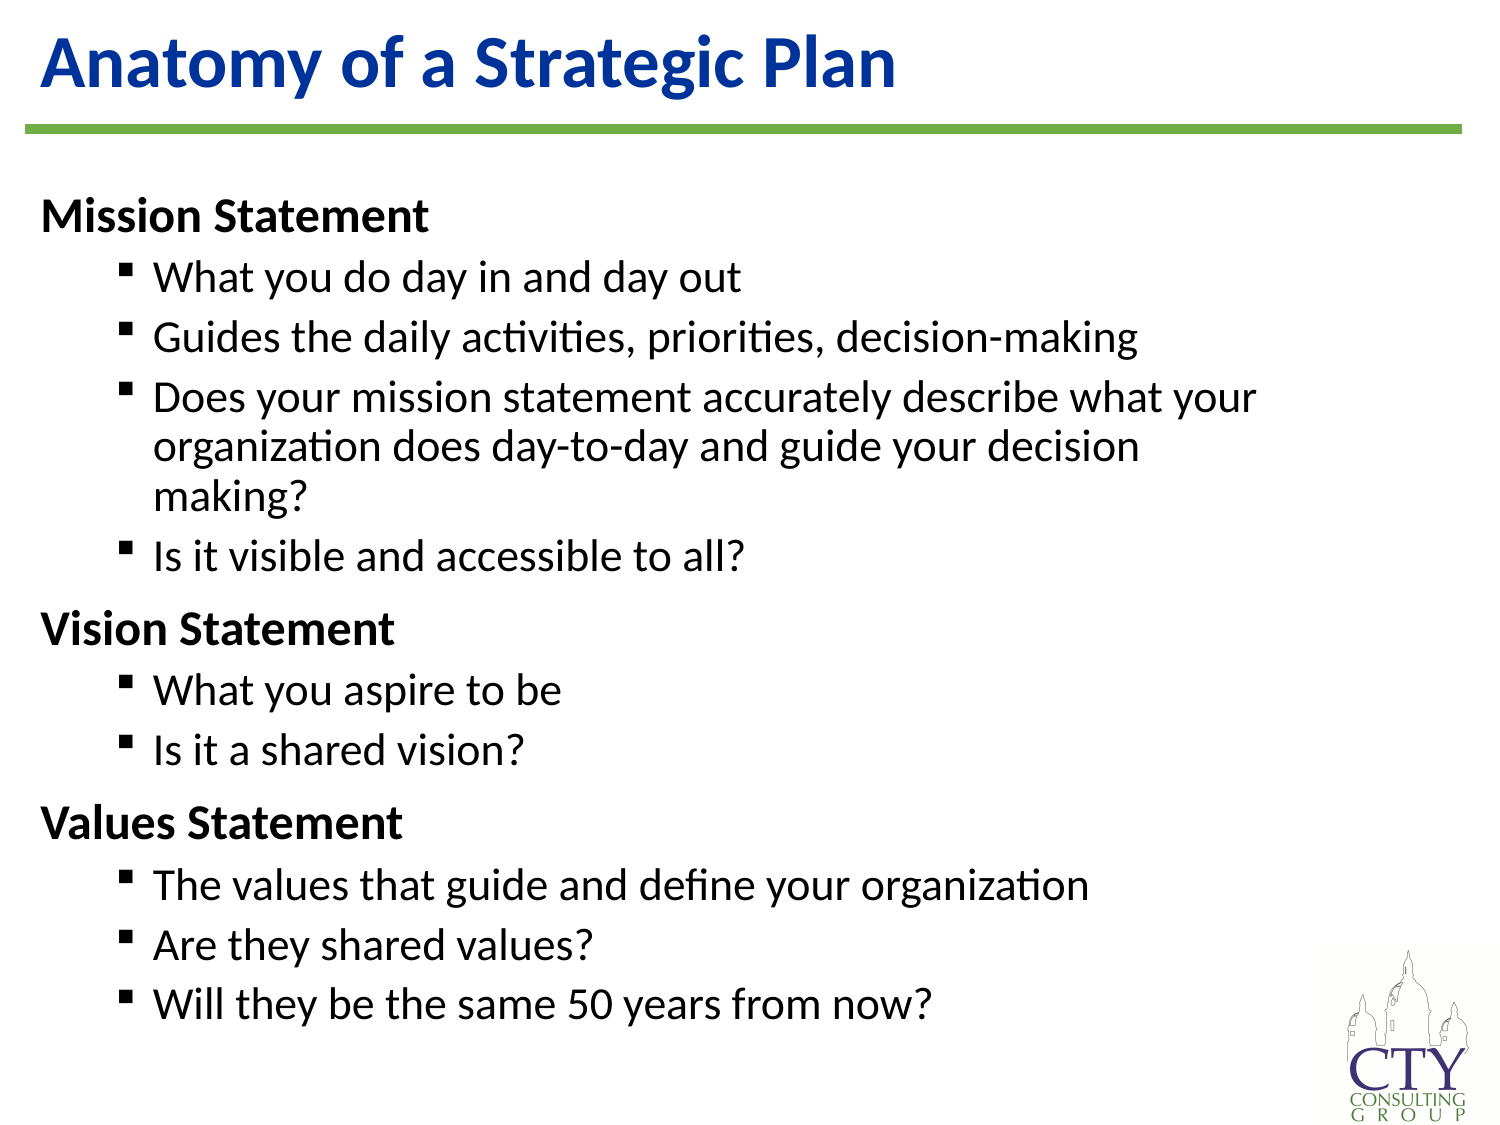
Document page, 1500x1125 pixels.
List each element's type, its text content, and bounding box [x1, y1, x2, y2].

picture [1316, 946, 1500, 1125]
title Anatomy of a Strategic Plan [25, 9, 1320, 119]
list Mission Statement What you do day in and day out Guides the daily activities, priorities, decision-making Does your mission statement accurately describe what your organization does day-to-day and guide your decision making? Is it visible and accessible to all? Vision Statement What you aspire to be Is it a shared vision? Values Statement The values that guide and define your organization Are they shared values? Will they be the same 50 years from now? [25, 181, 1313, 1055]
